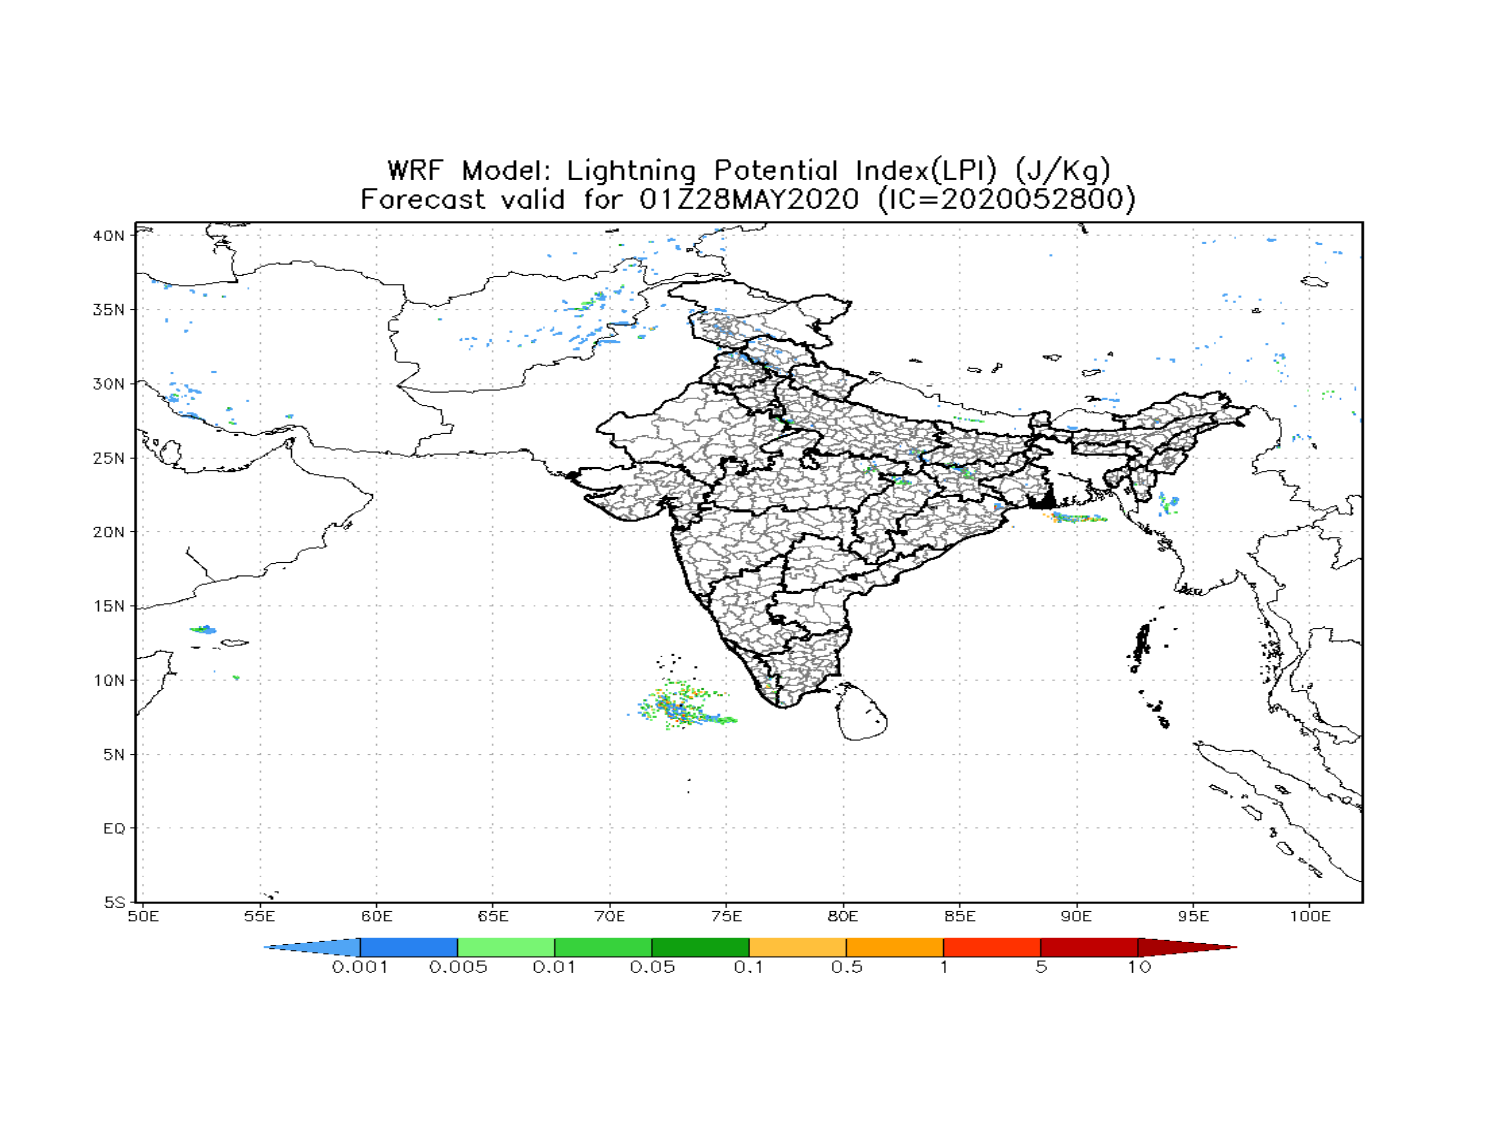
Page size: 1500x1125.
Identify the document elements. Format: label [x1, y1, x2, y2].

picture [74, 149, 1426, 976]
